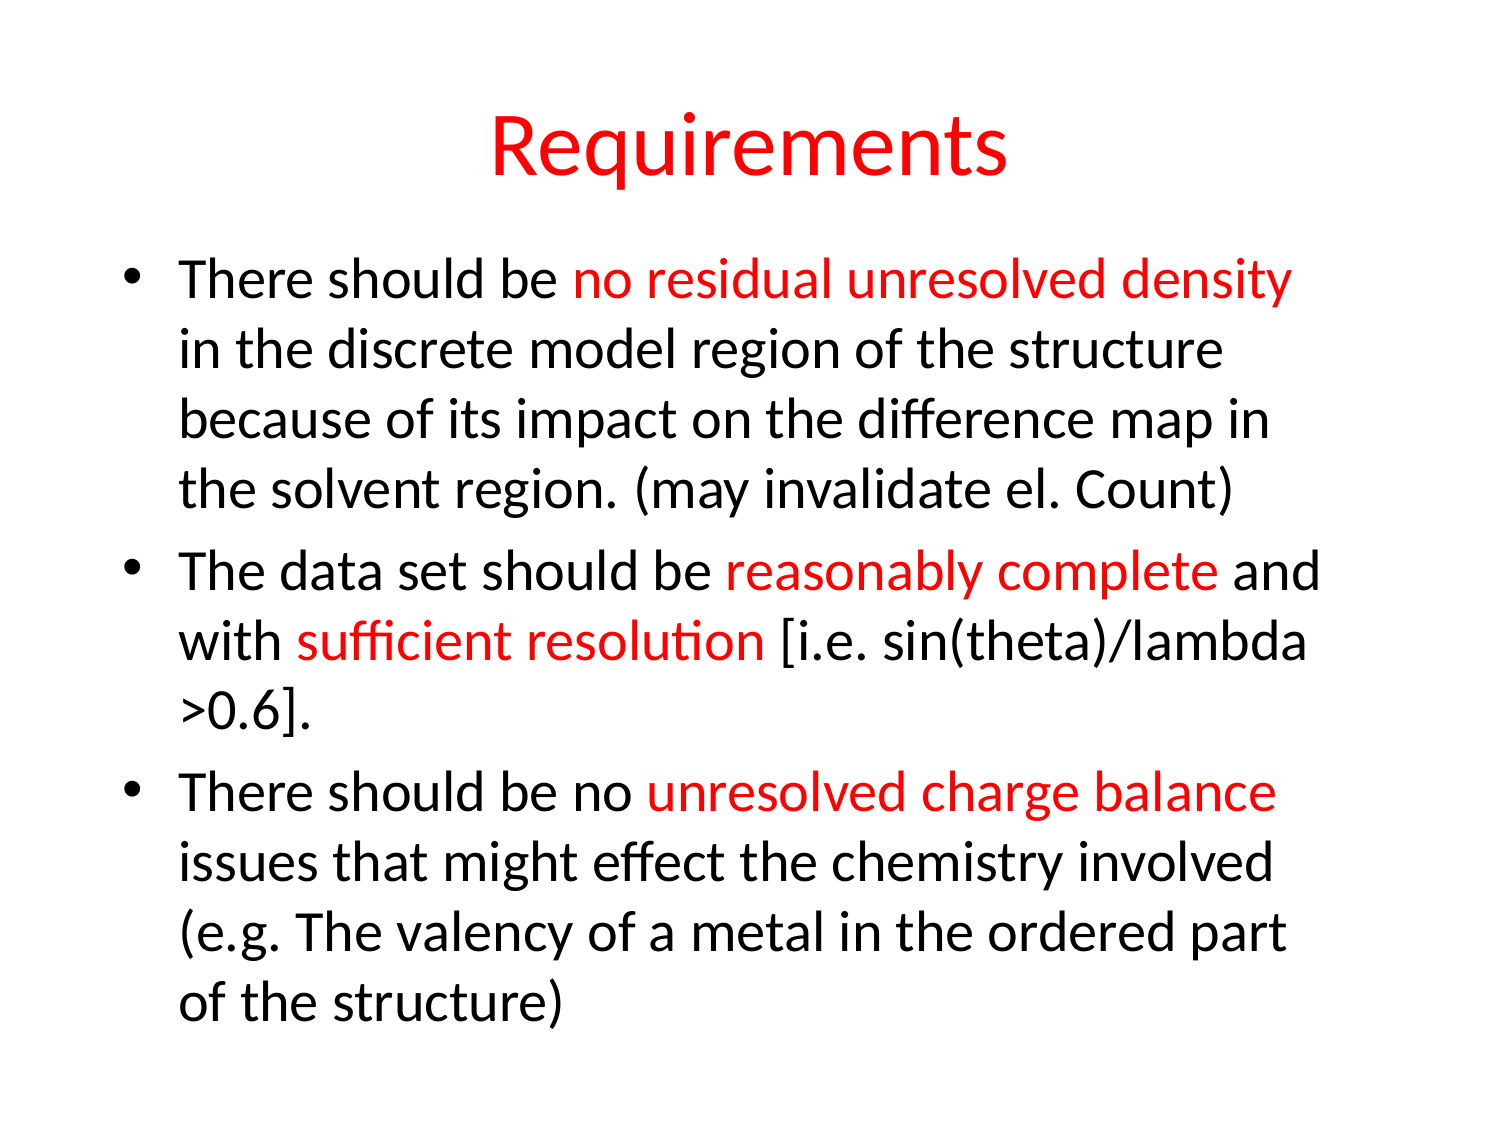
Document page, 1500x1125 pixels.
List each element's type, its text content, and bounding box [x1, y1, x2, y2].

list There should be no residual unresolved density in the discrete model region of the structure because of its impact on the difference map in the solvent region. (may invalidate el. Count) The data set should be reasonably complete and with sufficient resolution [i.e. sin(theta)/lambda >0.6]. There should be no unresolved charge balance issues that might effect the chemistry involved (e.g. The valency of a metal in the ordered part of the structure) [107, 232, 1338, 1087]
title Requirements [75, 45, 1425, 233]
